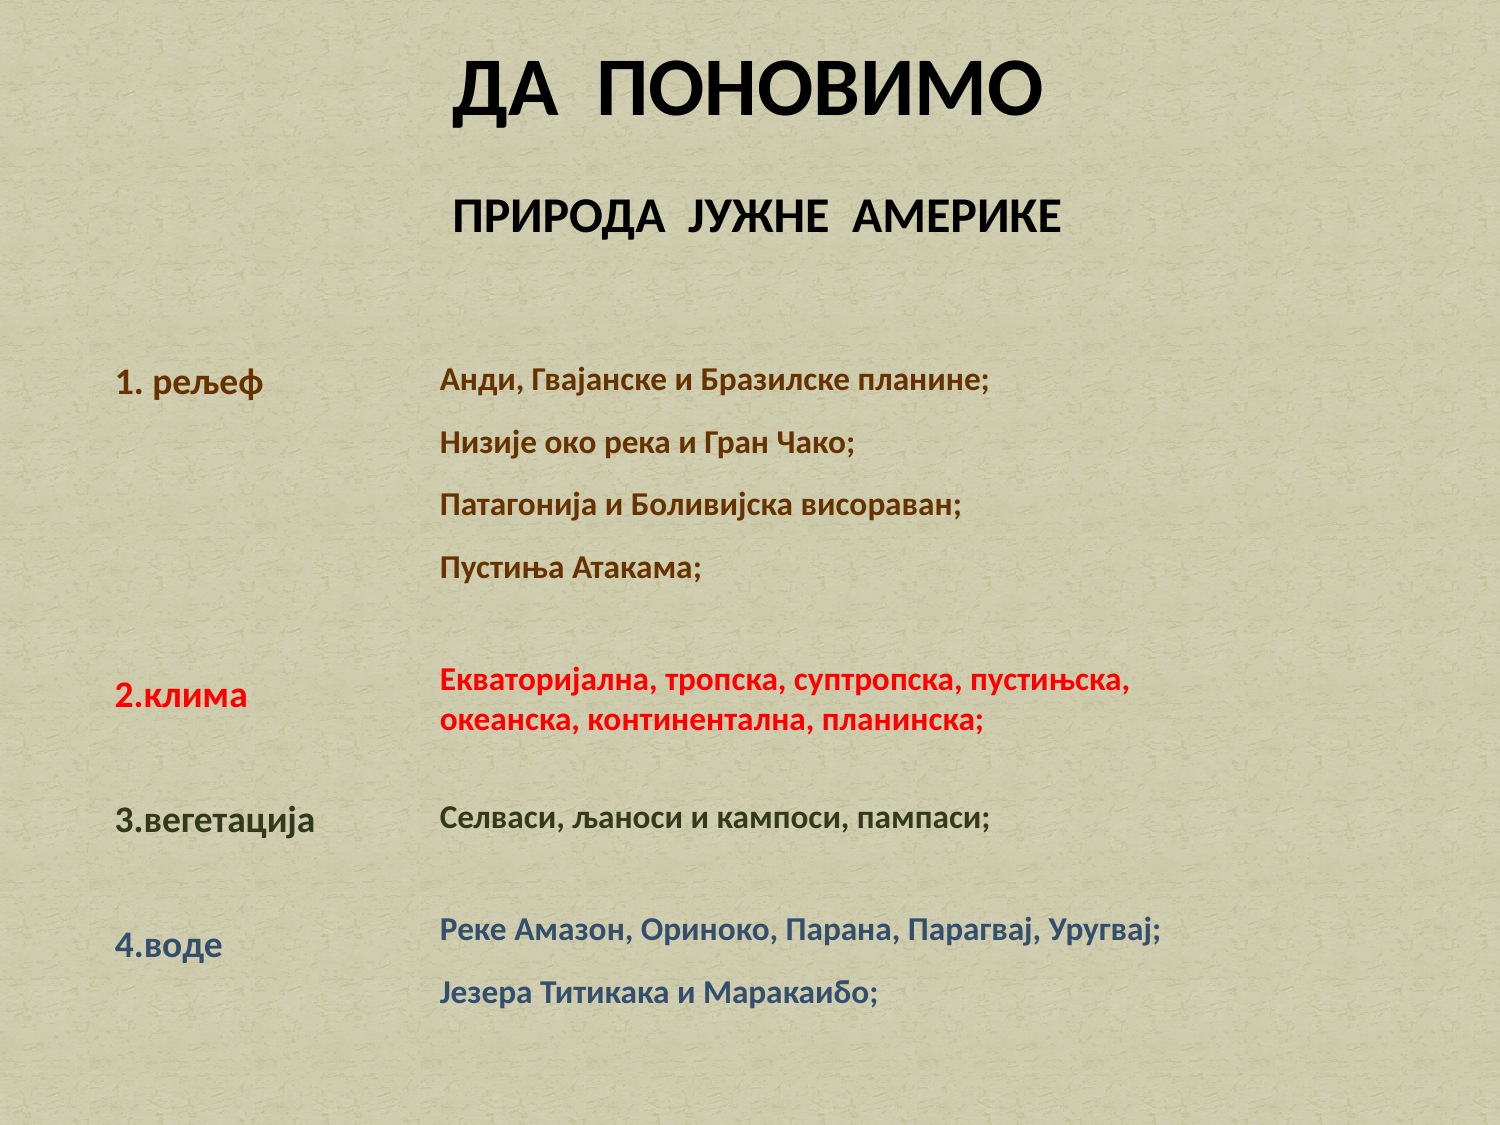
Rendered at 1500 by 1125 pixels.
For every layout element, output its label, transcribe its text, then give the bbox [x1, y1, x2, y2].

text_box 3.вегетација [99, 787, 400, 848]
text_box Екваторијална, тропска, суптропска, пустињска, океанска, континентална, планинска; [424, 649, 1250, 745]
text_box Језера Титикака и Маракаибо; [425, 962, 1150, 1018]
text_box Реке Амазон, Ориноко, Парана, Парагвај, Уругвај; [424, 899, 1250, 955]
text_box Патагонија и Боливијска висораван; [424, 474, 1250, 530]
text_box Анди, Гвајанске и Бразилске планине; [425, 349, 1225, 405]
text_box Пустиња Атакама; [424, 537, 1188, 593]
text_box Селваси, љаноси и кампоси, пампаси; [424, 787, 1250, 843]
text_box ПРИРОДА ЈУЖНЕ АМЕРИКЕ [437, 174, 1163, 250]
text_box ДА ПОНОВИМО [437, 24, 1088, 140]
text_box 4.воде [99, 912, 300, 973]
text_box Низије око река и Гран Чако; [424, 412, 1188, 468]
text_box 2.клима [99, 662, 325, 723]
text_box 1. рељеф [99, 349, 300, 410]
